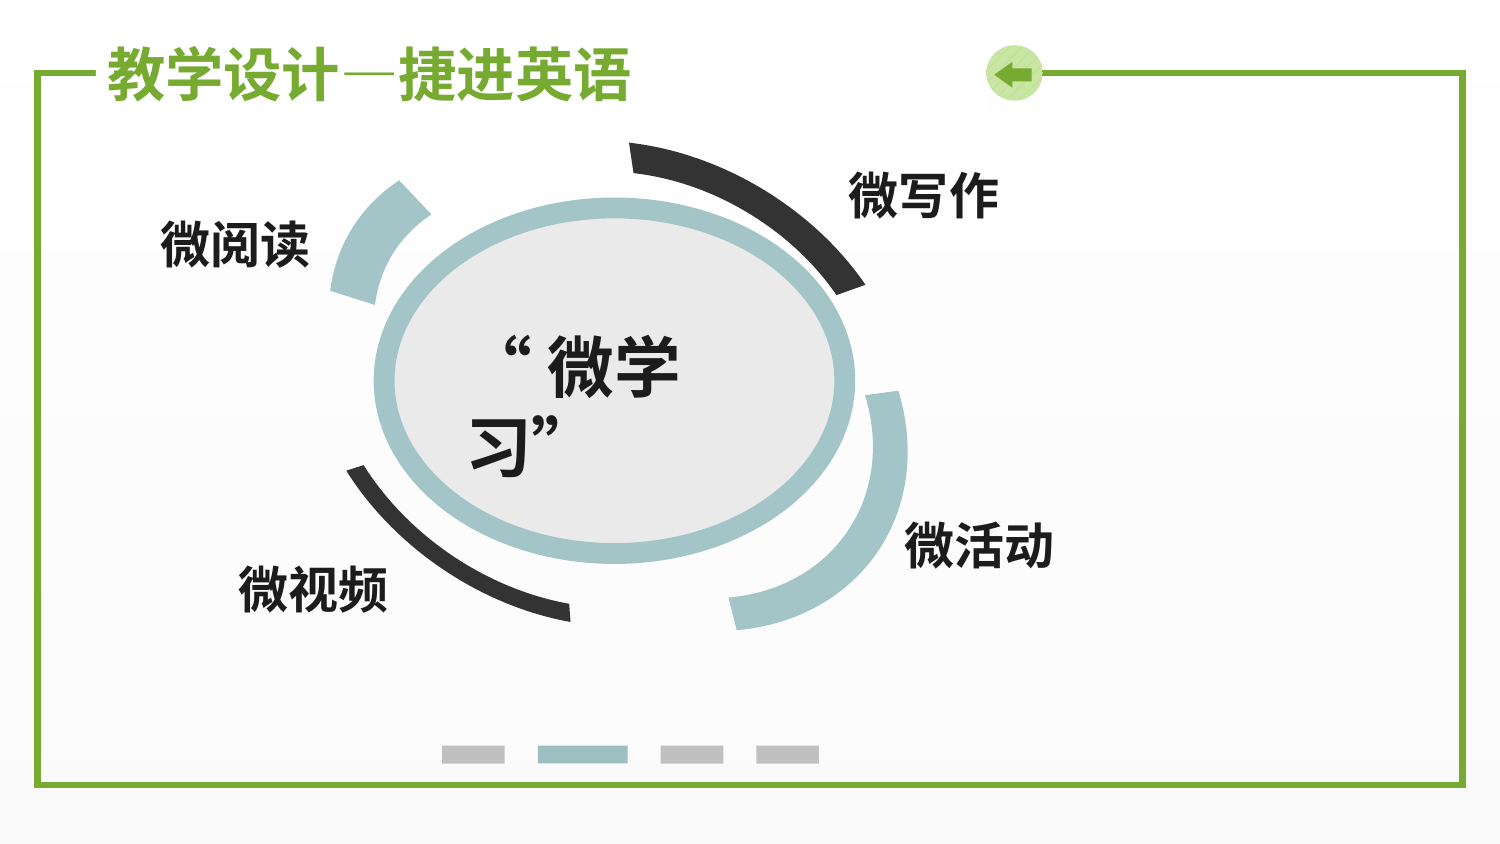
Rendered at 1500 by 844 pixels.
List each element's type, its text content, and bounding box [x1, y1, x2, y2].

text_box 微阅读 [145, 206, 427, 282]
text_box 微视频 [224, 550, 506, 626]
text_box [728, 390, 908, 631]
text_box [442, 745, 819, 764]
text_box [427, 209, 432, 218]
text_box 微活动 [889, 507, 1171, 583]
text_box [330, 282, 380, 305]
text_box [346, 465, 445, 550]
text_box [384, 207, 845, 554]
text_box [506, 584, 571, 622]
text_box [628, 142, 866, 296]
text_box “微学习” [450, 318, 765, 493]
title 教学设计—捷进英语 [95, 38, 987, 116]
text_box 微写作 [834, 157, 1116, 232]
text_box [368, 180, 424, 206]
